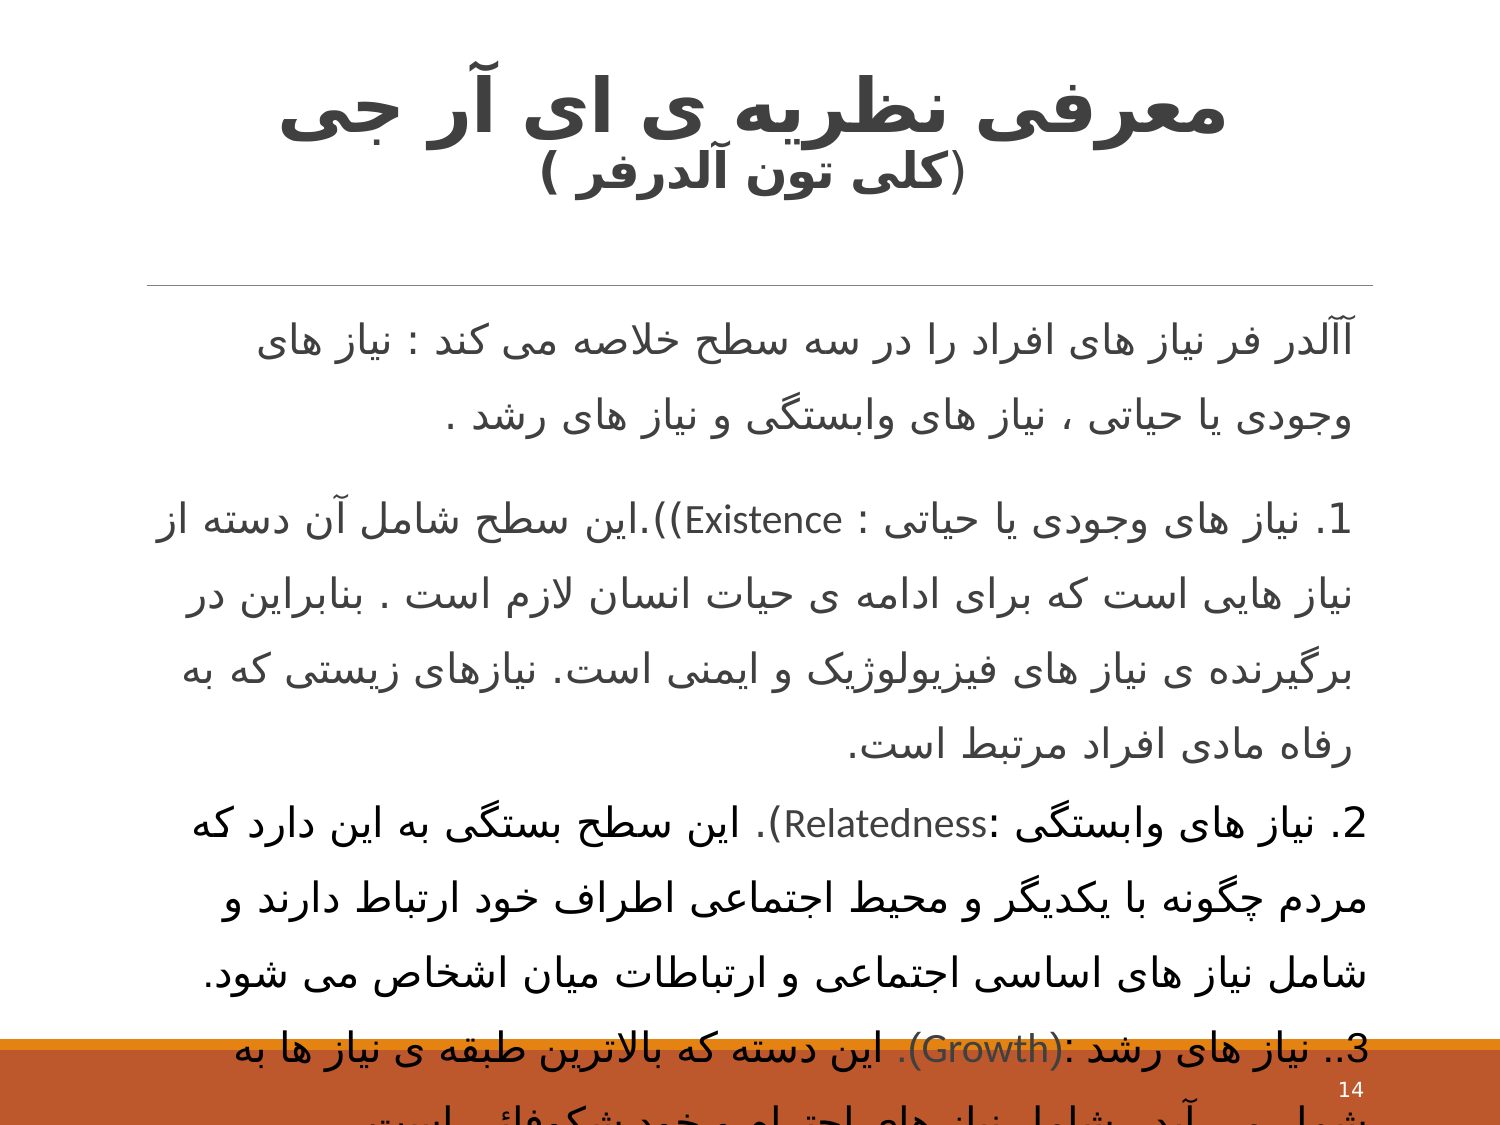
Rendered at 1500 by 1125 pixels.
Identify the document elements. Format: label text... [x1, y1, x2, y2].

list آآلدر فر نیاز های افراد را در سه سطح خلاصه می کند : نیاز های وجودی یا حیاتی ، نیاز های وابستگی و نیاز های رشد . 1. نیاز های وجودی یا حیاتی : Existence)).این سطح شامل آن دسته از نیاز هایی است که برای ادامه ی حیات انسان لازم است . بنابراین در برگیرنده ی نیاز های فیزیولوژیک و ایمنی است. نیازهای زیستی که به رفاه مادی افراد مرتبط است. 2. نیاز های وابستگی :Relatedness). این سطح بستگی به این دارد که مردم چگونه با یکدیگر و محیط اجتماعی اطراف خود ارتباط دارند و شامل نیاز های اساسی اجتماعی و ارتباطات میان اشخاص می شود. 3.. نیاز های رشد :(Growth). این دسته که بالاترین طبقه ی نیاز ها به شمار می آید ، شامل نیاز های احترام و خود شکوفائی است [131, 205, 1370, 1076]
title معرفی نظریه ی ای آر جی (کلی تون آلدرفر ) [134, 47, 1373, 206]
slide_number 14 [1217, 1059, 1380, 1120]
